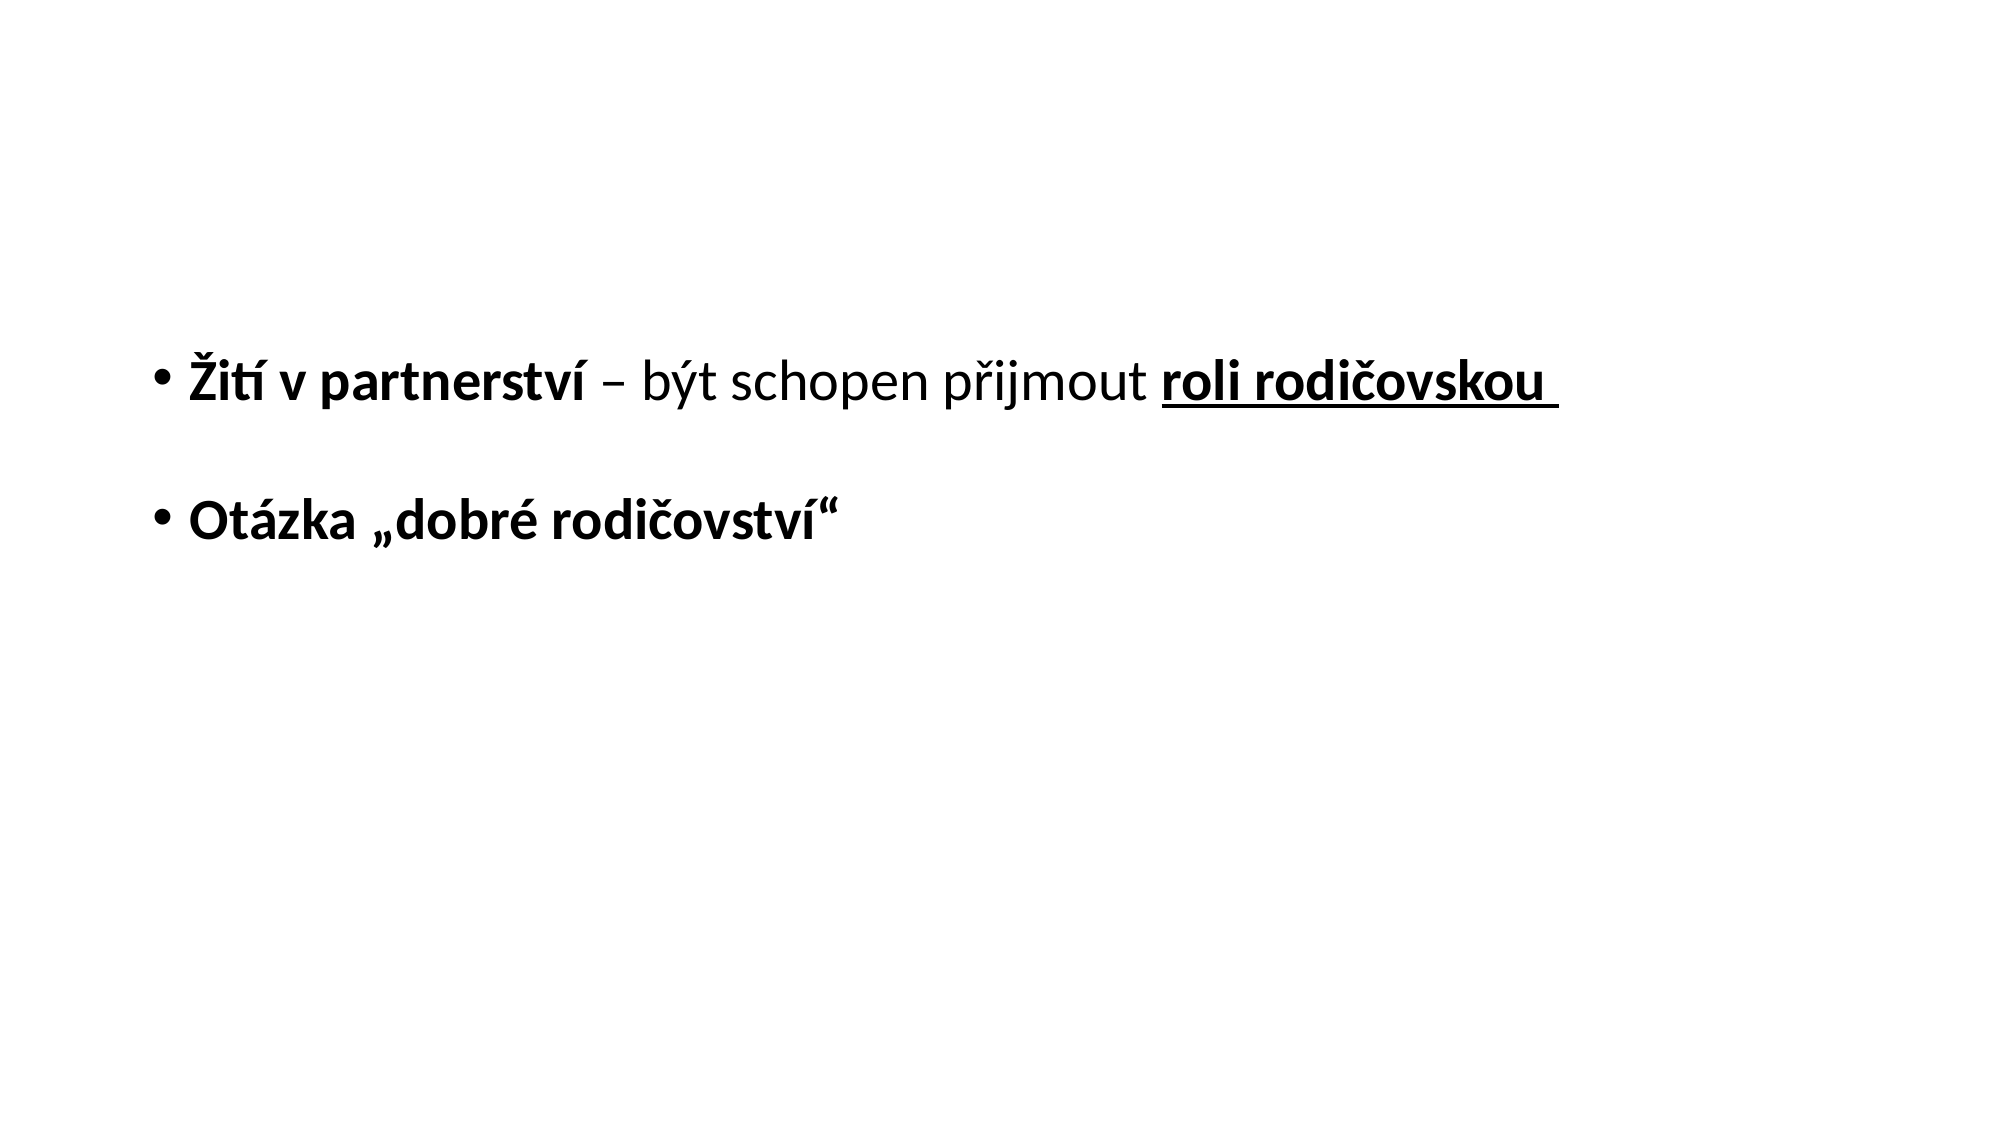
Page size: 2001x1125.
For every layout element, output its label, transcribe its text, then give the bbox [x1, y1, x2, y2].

list Žití v partnerství – být schopen přijmout roli rodičovskou Otázka „dobré rodičovství“ [137, 334, 1873, 1009]
